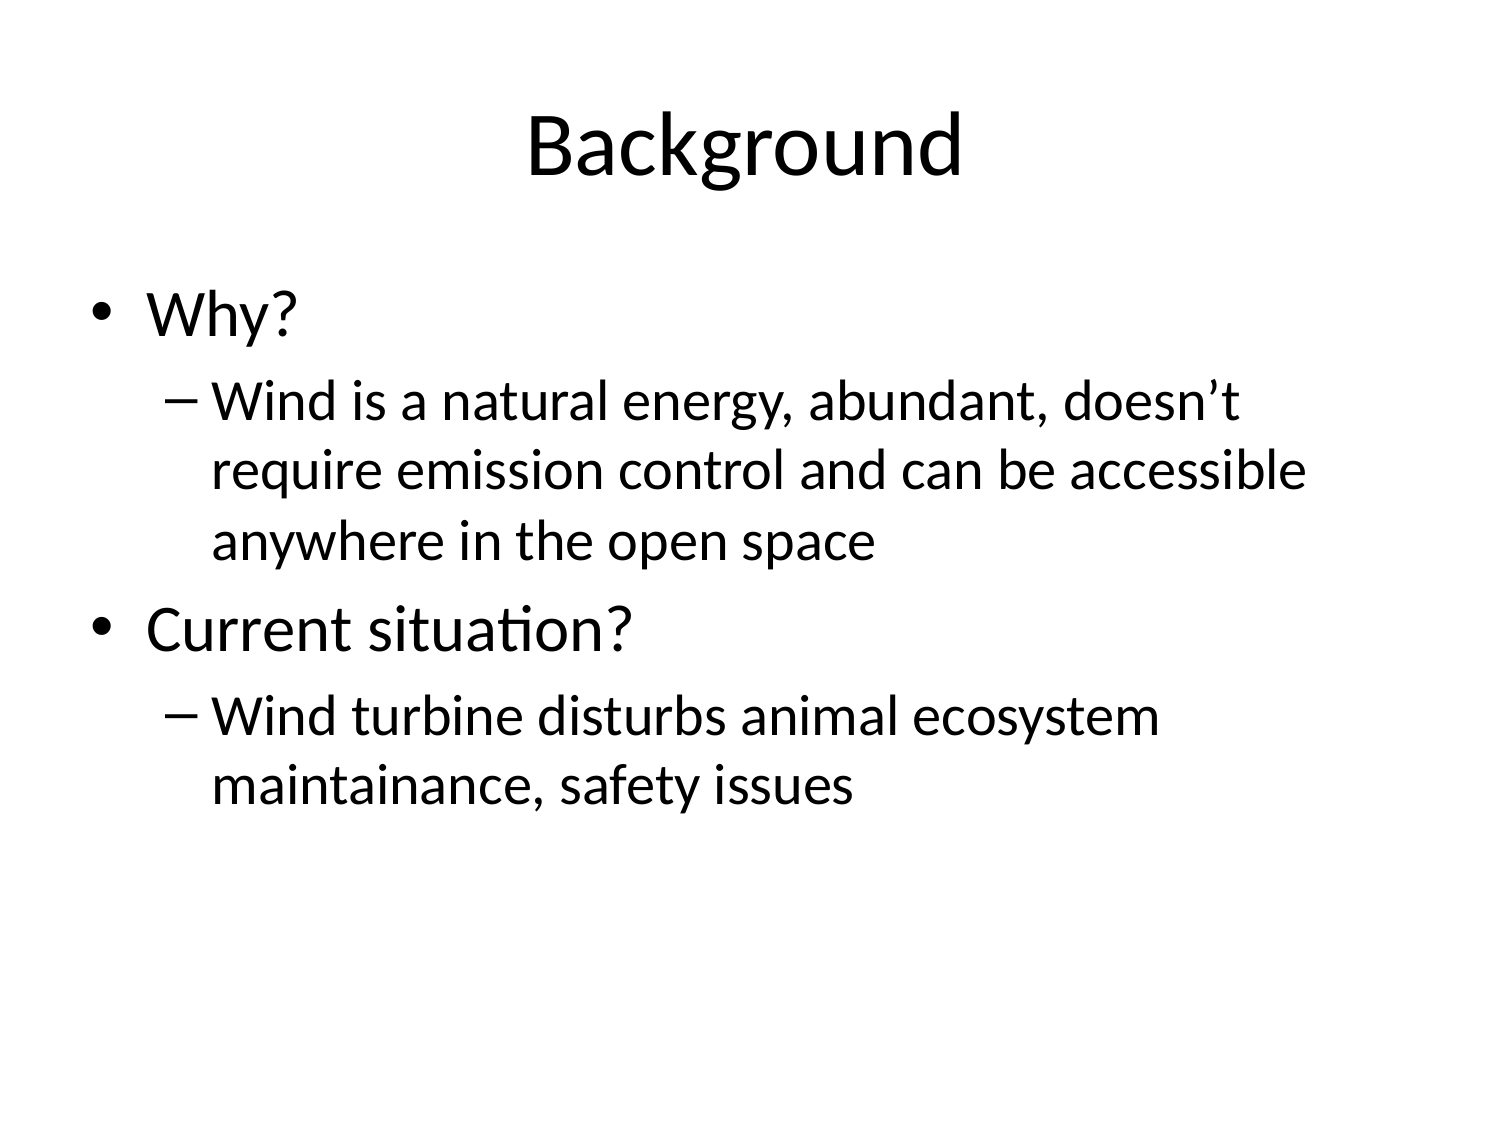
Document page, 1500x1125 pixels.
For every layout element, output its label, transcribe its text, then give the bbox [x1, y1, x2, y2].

title Background [75, 45, 1425, 233]
list Why? Wind is a natural energy, abundant, doesn’t require emission control and can be accessible anywhere in the open space Current situation? Wind turbine disturbs animal ecosystem maintainance, safety issues [75, 262, 1425, 1005]
